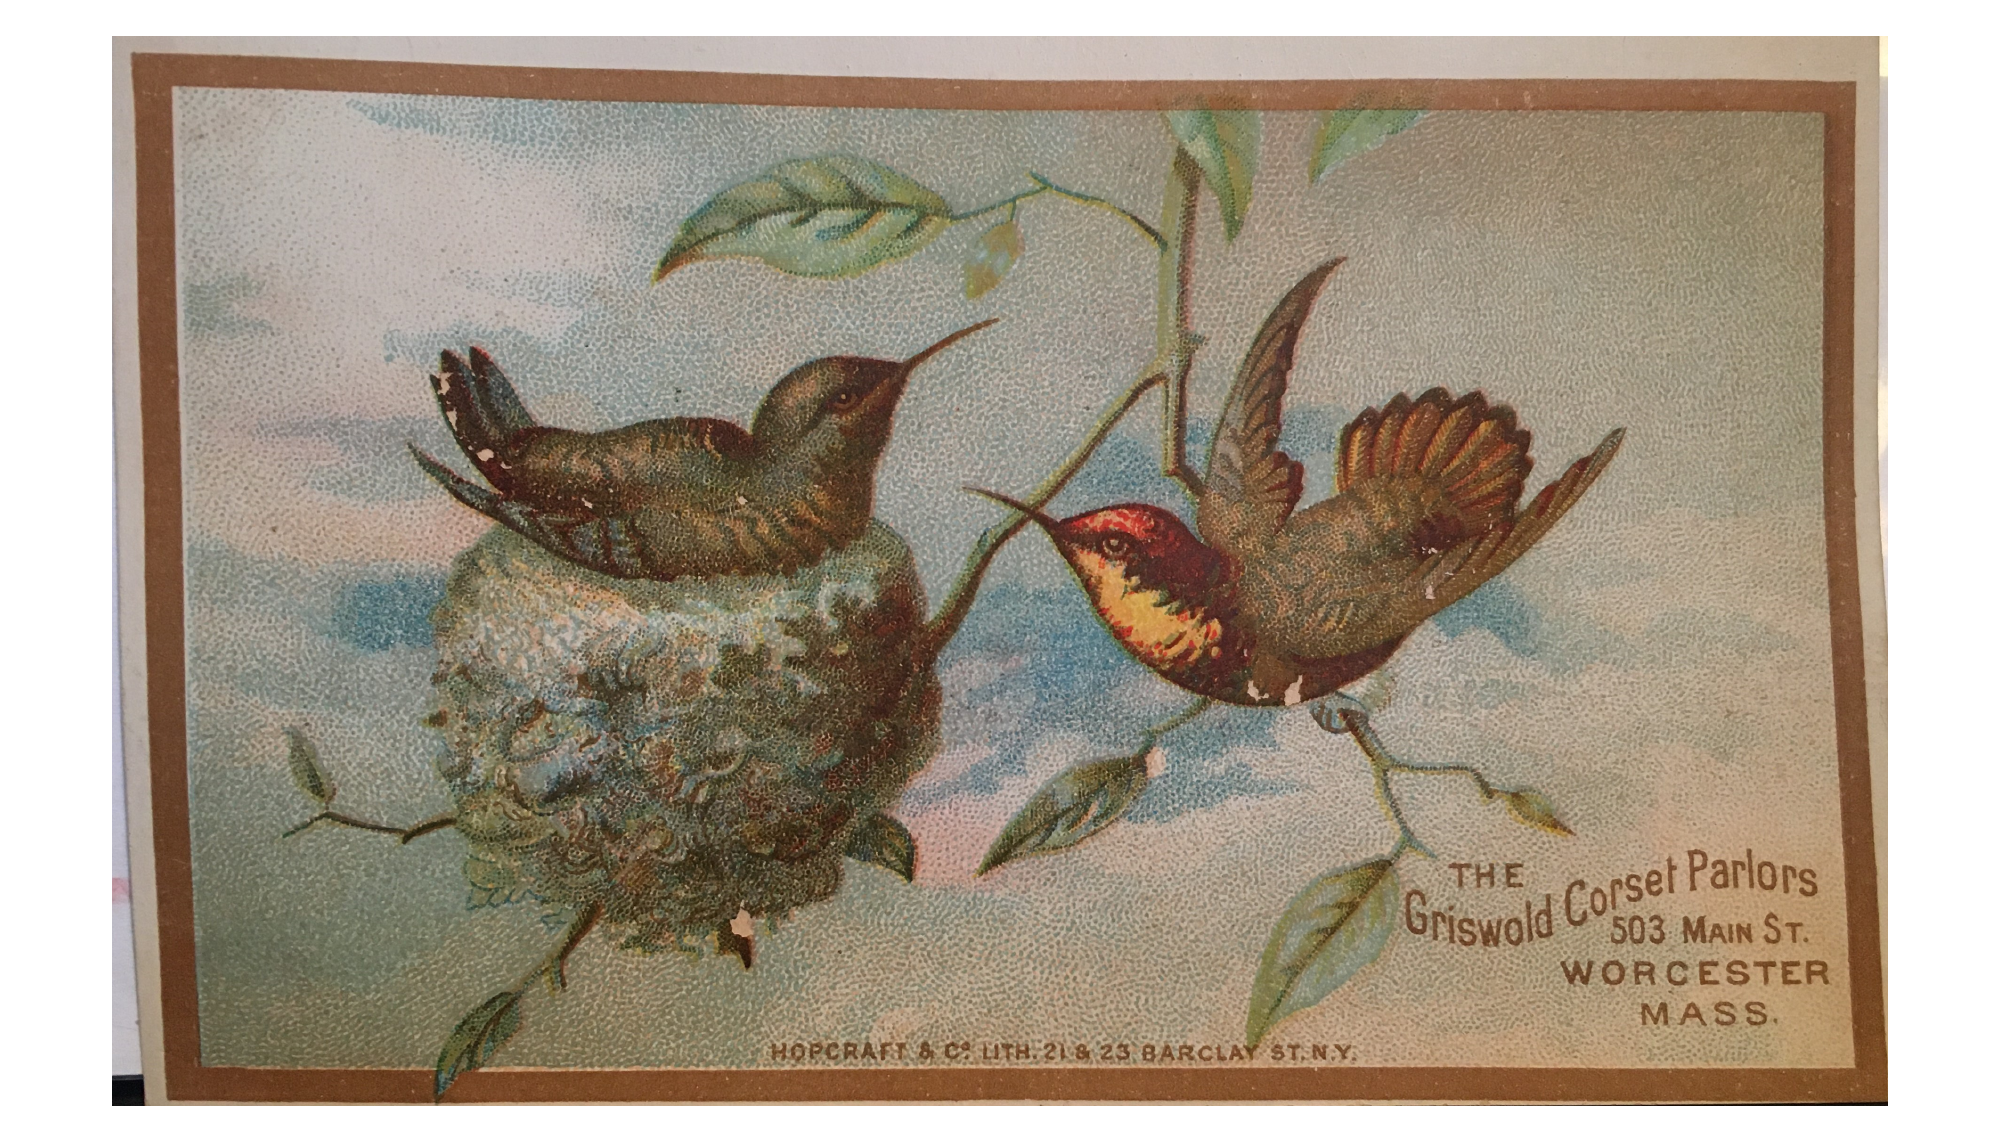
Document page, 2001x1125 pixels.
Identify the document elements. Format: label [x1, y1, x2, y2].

list [112, 36, 1888, 1106]
